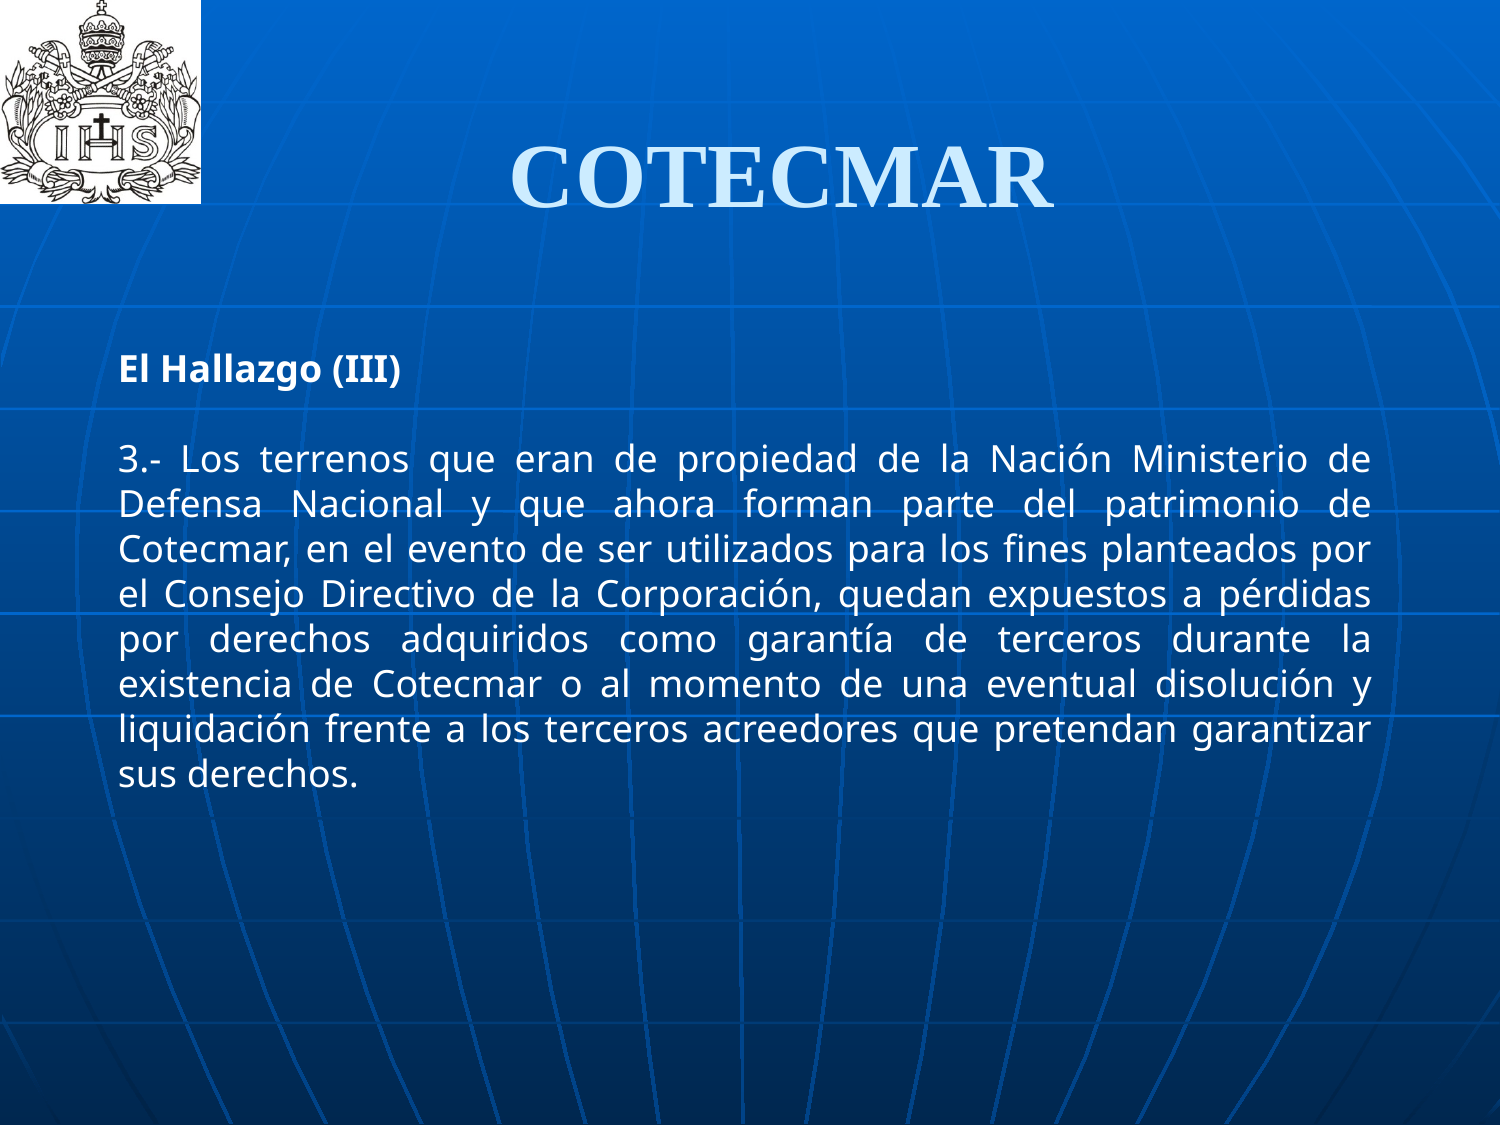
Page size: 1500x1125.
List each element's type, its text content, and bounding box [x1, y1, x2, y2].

picture [0, 0, 201, 204]
text_box COTECMAR [493, 108, 1092, 233]
title [229, 97, 1259, 204]
text_box El Hallazgo (III) 3.- Los terrenos que eran de propiedad de la Nación Ministerio de Defensa Nacional y que ahora forman parte del patrimonio de Cotecmar, en el evento de ser utilizados para los fines planteados por el Consejo Directivo de la Corporación, quedan expuestos a pérdidas por derechos adquiridos como garantía de terceros durante la existencia de Cotecmar o al momento de una eventual disolución y liquidación frente a los terceros acreedores que pretendan garantizar sus derechos. [103, 337, 1388, 938]
